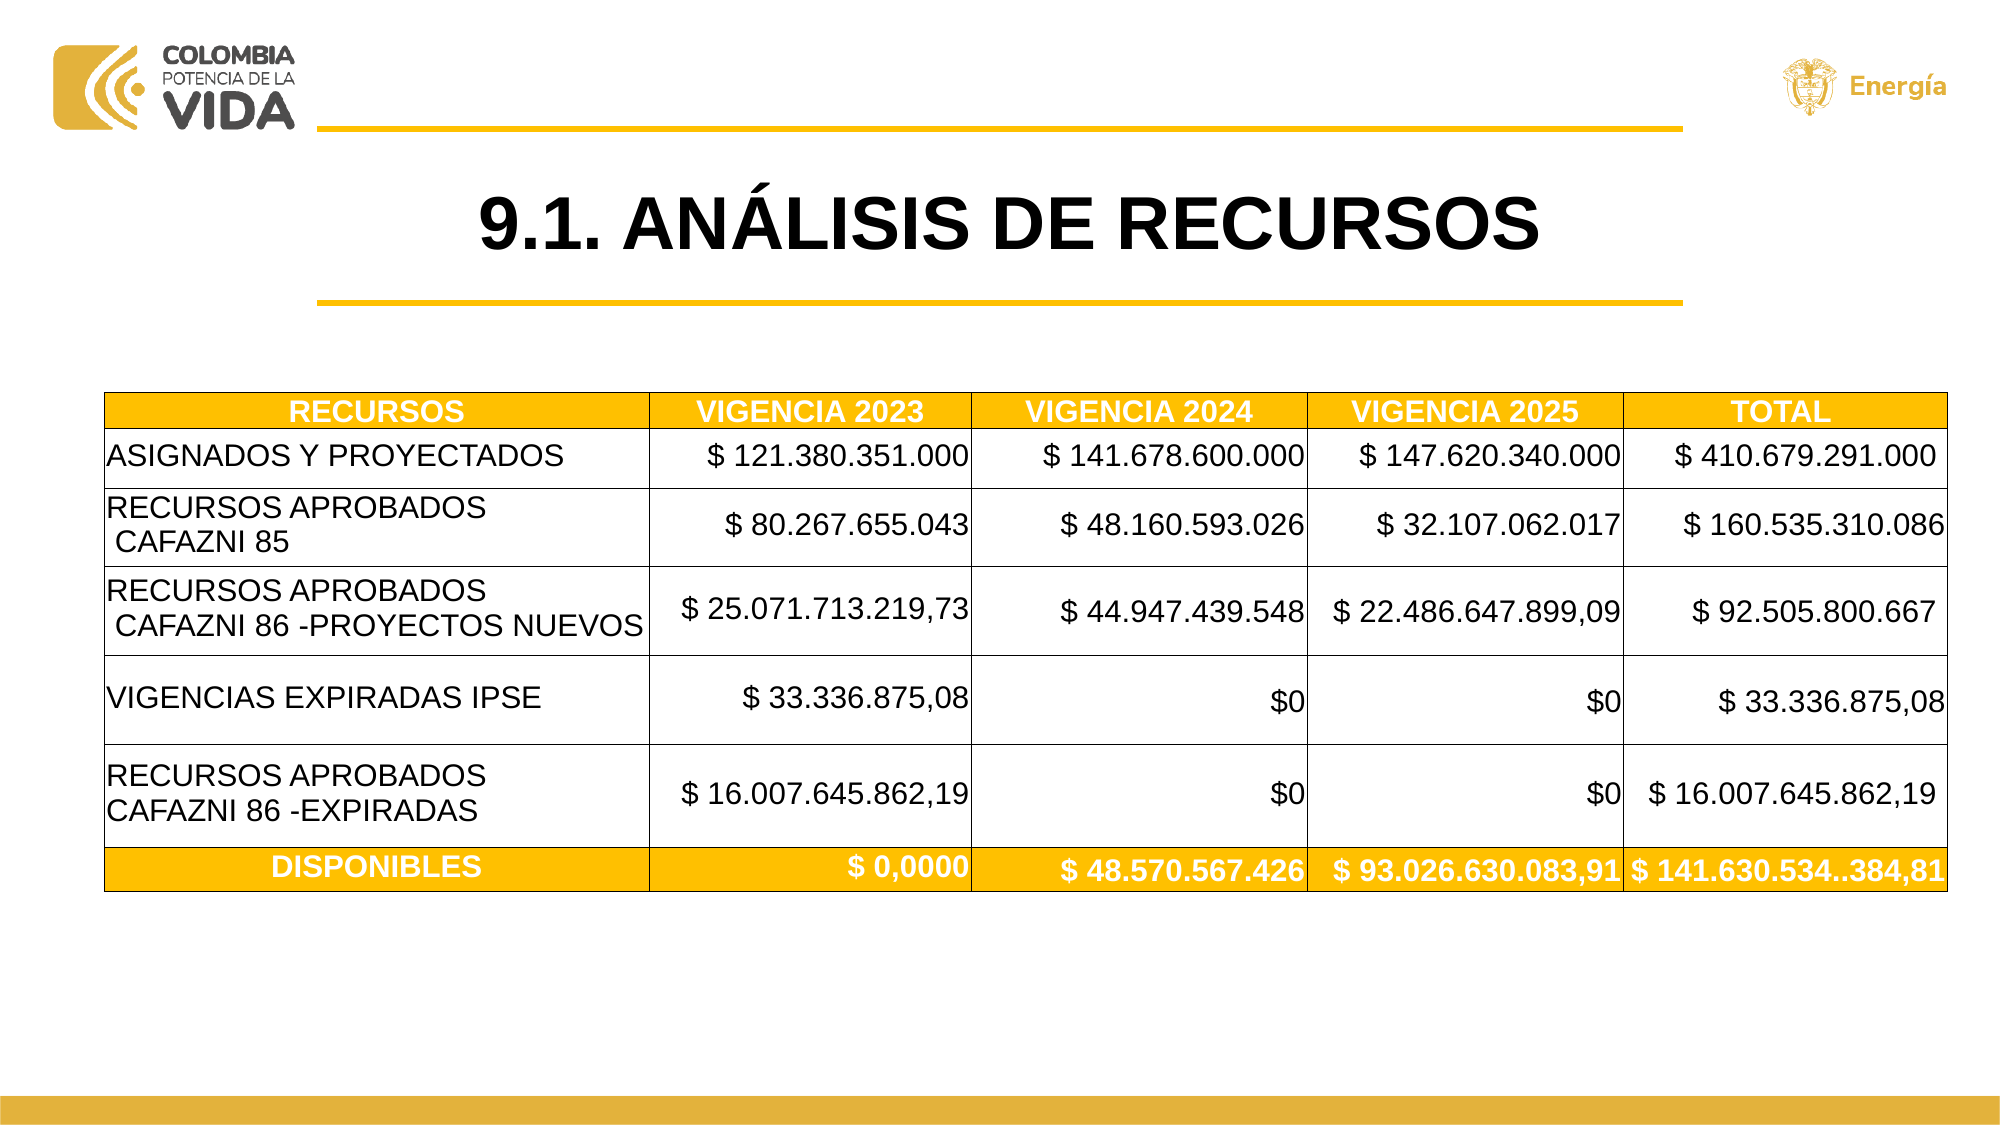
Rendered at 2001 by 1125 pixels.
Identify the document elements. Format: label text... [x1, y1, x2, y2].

table_cell VIGENCIAS EXPIRADAS IPSE [105, 656, 649, 744]
text_box 9.1. ANÁLISIS DE RECURSOS [316, 154, 1705, 284]
table_cell ASIGNADOS Y PROYECTADOS​ [105, 429, 649, 488]
table_cell $ 92.505.800.667 [1624, 567, 1947, 655]
table_cell $0 [972, 656, 1307, 744]
table_cell $ 147.620.340.000 [1308, 429, 1623, 488]
picture [0, 0, 2000, 1125]
table_cell $0 [1308, 656, 1623, 744]
table_cell $ 93.026.630.083,91 [1308, 848, 1623, 891]
table_cell $0 [1308, 745, 1623, 847]
table_cell $ 22.486.647.899,09 [1308, 567, 1623, 655]
table_cell $ 25.071.713.219,73 [650, 567, 971, 655]
table_cell $0 [972, 745, 1307, 847]
table_cell $ 80.267.655.043 [650, 489, 971, 566]
table_cell $ 33.336.875,08 [650, 656, 971, 744]
table_cell $ 44.947.439.548 [972, 567, 1307, 655]
table_cell $ 141.630.534..384,81 [1624, 848, 1947, 891]
table_cell $ 48.570.567.426 [972, 848, 1307, 891]
table_cell $ 32.107.062.017 [1308, 489, 1623, 566]
table_header RECURSOS​ [105, 393, 649, 428]
table_header TOTAL​ [1624, 393, 1947, 428]
table_cell DISPONIBLES​ [105, 848, 649, 891]
table_cell $ 160.535.310.086 [1624, 489, 1947, 566]
table_cell RECURSOS APROBADOS CAFAZNI 86 -EXPIRADAS​ [105, 745, 649, 847]
table_cell $ 16.007.645.862,19 [1624, 745, 1947, 847]
table_cell $ 410.679.291.000 [1624, 429, 1947, 488]
table_cell RECURSOS APROBADOS CAFAZNI 85 [105, 489, 649, 566]
table_header VIGENCIA 2023​ [650, 393, 971, 428]
table_cell $ 48.160.593.026 [972, 489, 1307, 566]
table_cell $ 33.336.875,08 [1624, 656, 1947, 744]
table_cell $ 0,0000 [650, 848, 971, 891]
table_header VIGENCIA 2024​ [972, 393, 1307, 428]
table_cell $ 16.007.645.862,19 [650, 745, 971, 847]
table_header VIGENCIA 2025​ [1308, 393, 1623, 428]
table_cell RECURSOS APROBADOS CAFAZNI 86 -PROYECTOS NUEVOS​ [105, 567, 649, 655]
table_cell $ 121.380.351.000 [650, 429, 971, 488]
table_cell $ 141.678.600.000 [972, 429, 1307, 488]
